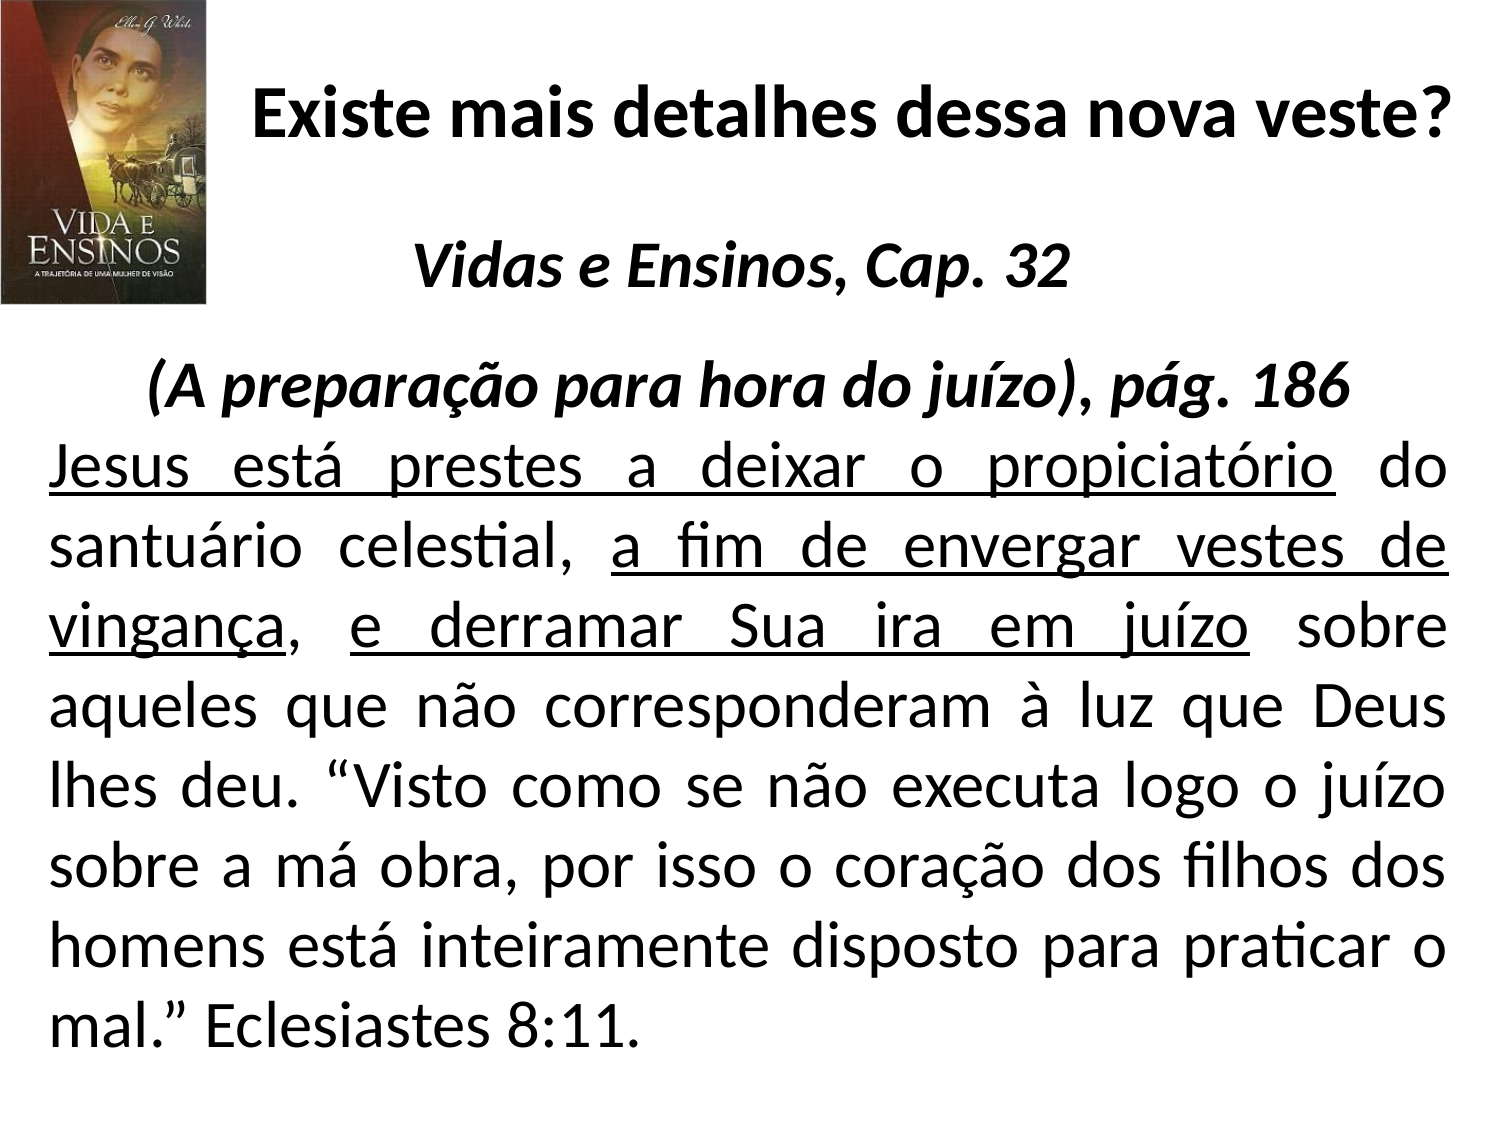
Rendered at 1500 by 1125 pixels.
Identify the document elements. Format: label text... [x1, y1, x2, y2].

text_box Vidas e Ensinos, Cap. 32 (A preparação para hora do juízo), pág. 186 Jesus está prestes a deixar o propiciatório do santuário celestial, a fim de envergar vestes de vingança, e derramar Sua ira em juízo sobre aqueles que não corresponderam à luz que Deus lhes deu. “Visto como se não executa logo o juízo sobre a má obra, por isso o coração dos filhos dos homens está inteiramente disposto para praticar o mal.” Eclesiastes 8:11. [34, 213, 1464, 1069]
picture [0, 0, 207, 305]
text_box Existe mais detalhes dessa nova veste? [236, 54, 1471, 160]
